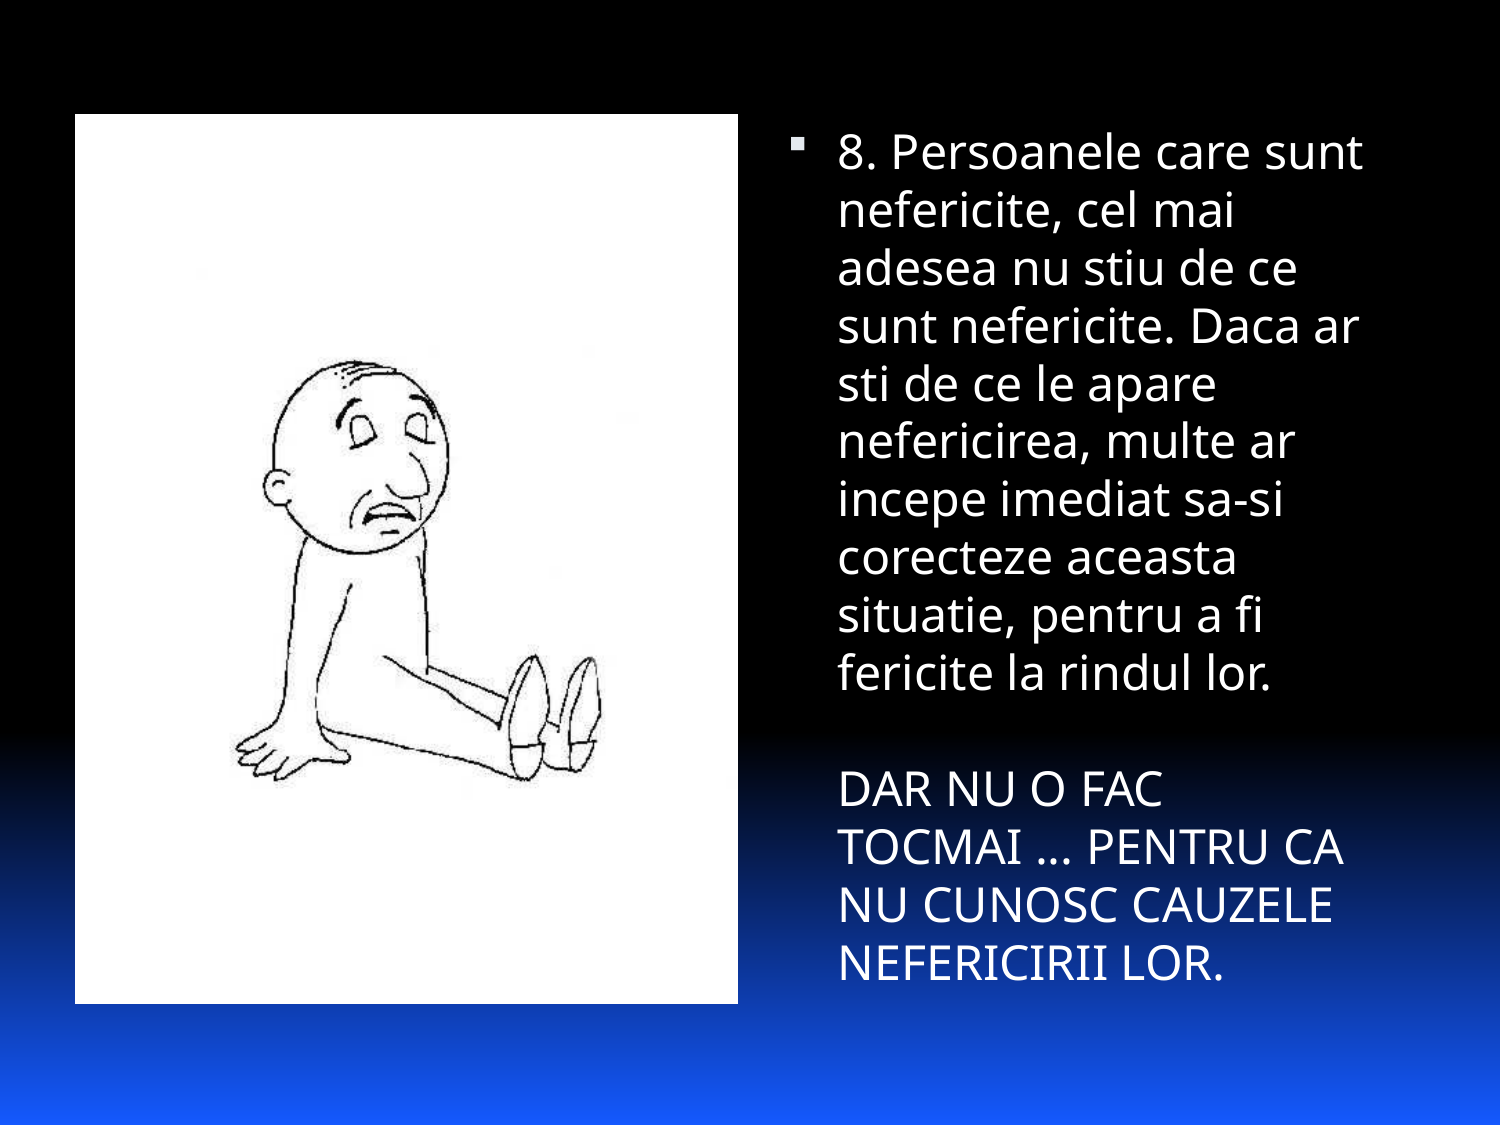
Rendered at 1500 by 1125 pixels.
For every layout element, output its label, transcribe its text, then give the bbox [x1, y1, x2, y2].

list 8. Persoanele care sunt nefericite, cel mai adesea nu stiu de ce sunt nefericite. Daca ar sti de ce le apare nefericirea, multe ar incepe imediat sa-si corecteze aceasta situatie, pentru a fi fericite la rindul lor. DAR NU O FAC TOCMAI ... PENTRU CA NU CUNOSC CAUZELE NEFERICIRII LOR. [762, 113, 1425, 1005]
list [74, 114, 738, 1005]
